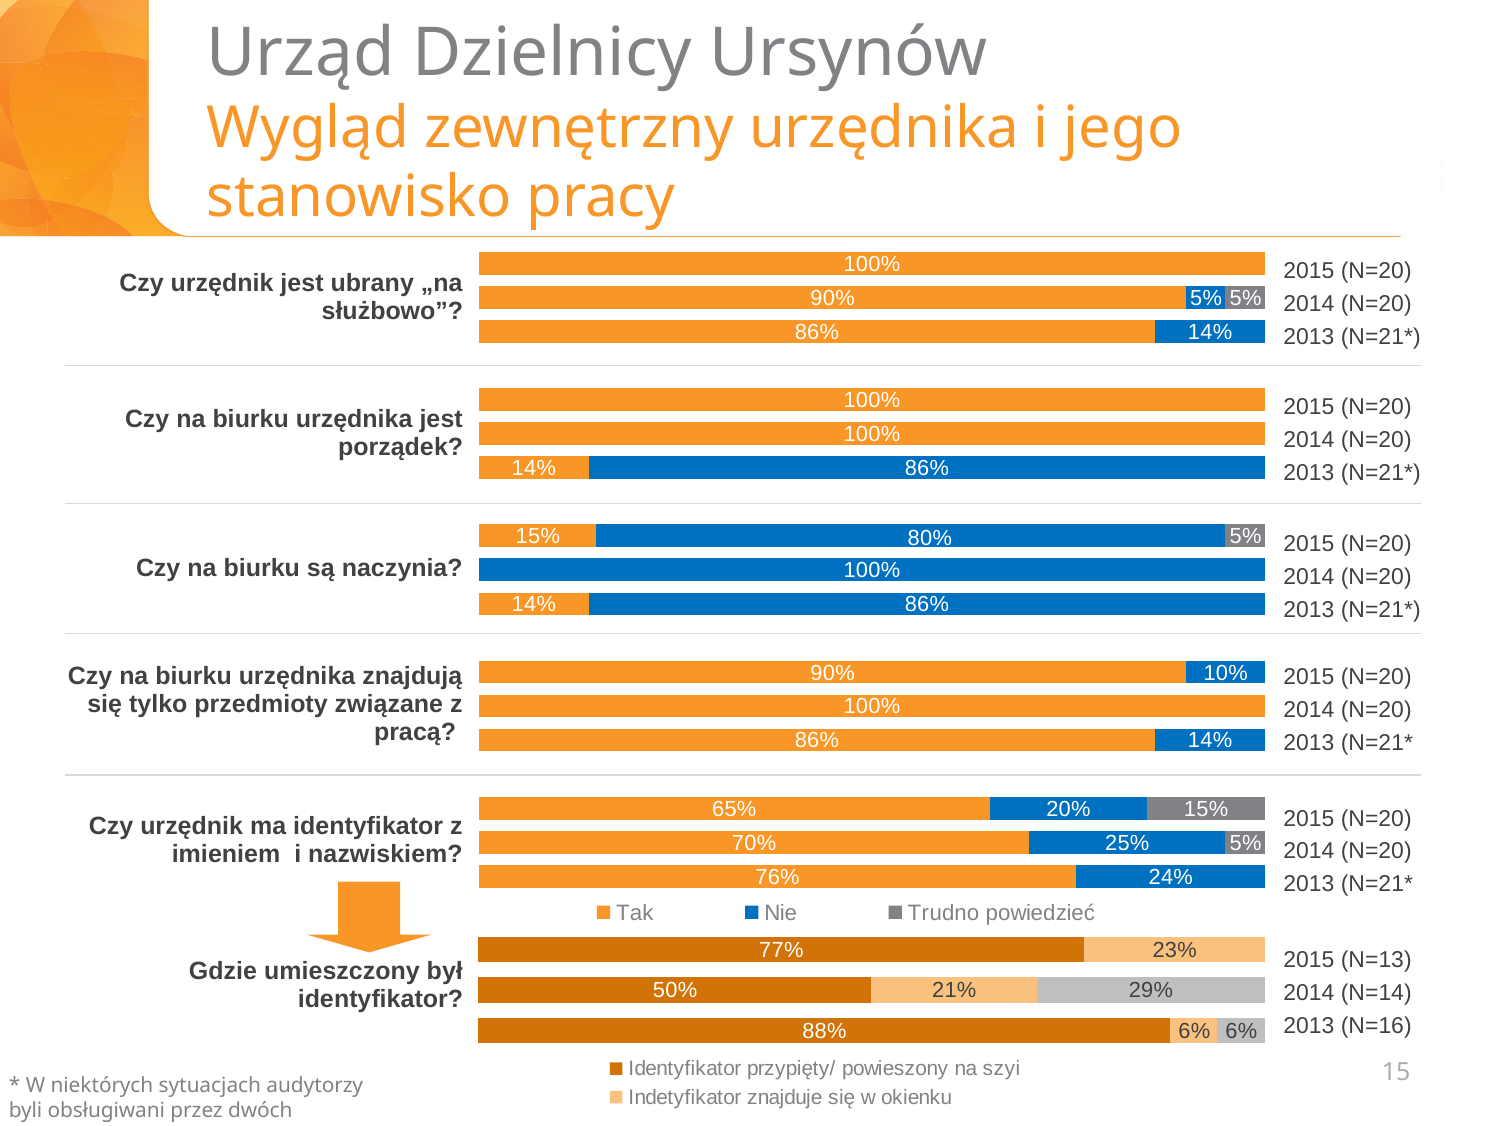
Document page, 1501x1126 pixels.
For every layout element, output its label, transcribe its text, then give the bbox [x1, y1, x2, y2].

slide_number 15 [1270, 1046, 1426, 1103]
text_box 2015 (N=20) 2014 (N=20) 2013 (N=21*) [1270, 515, 1466, 630]
chart [478, 504, 1265, 633]
title Urząd Dzielnicy Ursynów Wygląd zewnętrzny urzędnika i jego stanowisko pracy [147, 0, 1442, 237]
text_box * W niektórych sytuacjach audytorzy byli obsługiwani przez dwóch urzędników. [0, 1063, 408, 1126]
text_box 2015 (N=20) 2014 (N=20) 2013 (N=21*) [1270, 242, 1466, 378]
table_cell Czy urzędnik ma identyfikator z imieniem i nazwiskiem? [18, 772, 473, 908]
text_box 2015 (N=20) 2014 (N=20) 2013 (N=21*) [1270, 378, 1466, 493]
chart [477, 776, 1265, 1126]
chart [478, 634, 1265, 774]
table_header Czy urzędnik jest ubrany „na służbowo”? [18, 229, 473, 364]
table_cell Gdzie umieszczony był identyfikator? [18, 908, 473, 1061]
picture [0, 0, 147, 237]
table_cell Czy na biurku urzędnika jest porządek? [18, 364, 473, 500]
text_box 2015 (N=20) 2014 (N=20) 2013 (N=21* [1270, 790, 1466, 904]
table_cell Czy na biurku są naczynia? [18, 500, 473, 636]
text_box [307, 881, 432, 953]
table_cell Czy na biurku urzędnika znajdują się tylko przedmioty związane z pracą? [18, 636, 473, 772]
chart [478, 219, 1265, 364]
text_box 2015 (N=13) 2014 (N=14) 2013 (N=16) [1270, 931, 1466, 1046]
text_box 2015 (N=20) 2014 (N=20) 2013 (N=21* [1270, 648, 1466, 763]
chart [478, 366, 1265, 503]
